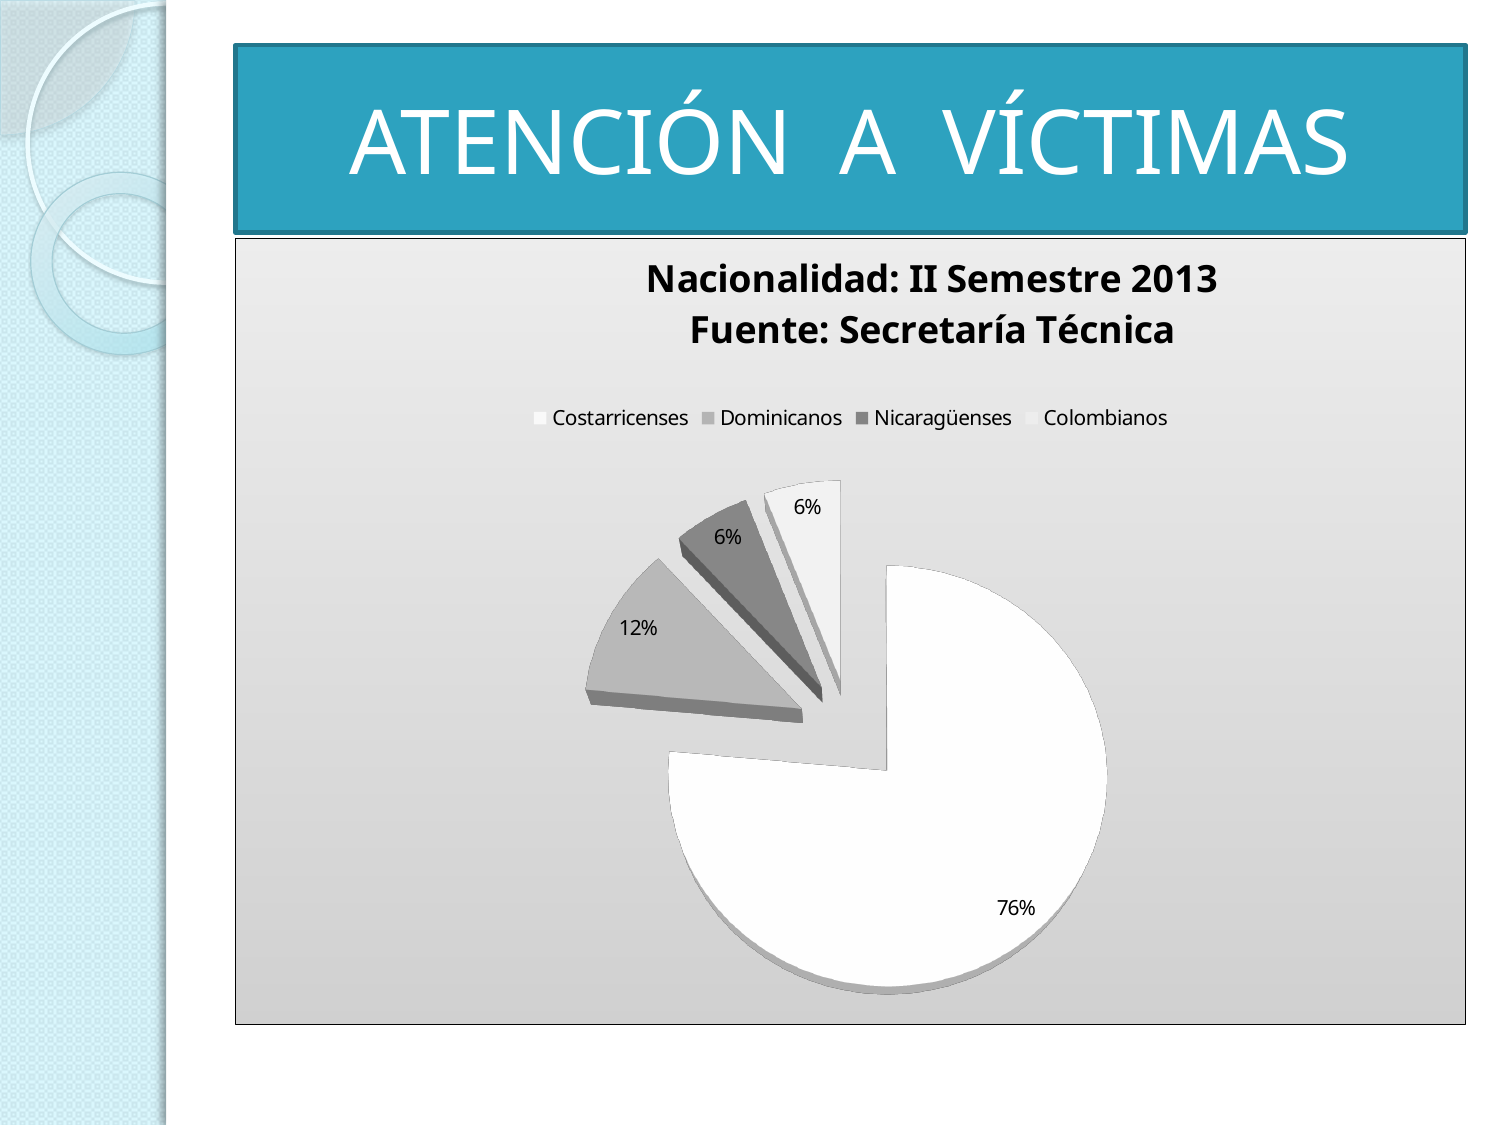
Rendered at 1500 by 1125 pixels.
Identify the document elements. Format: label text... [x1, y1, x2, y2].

title ATENCIÓN A VÍCTIMAS [233, 43, 1468, 235]
chart [235, 237, 1466, 1026]
